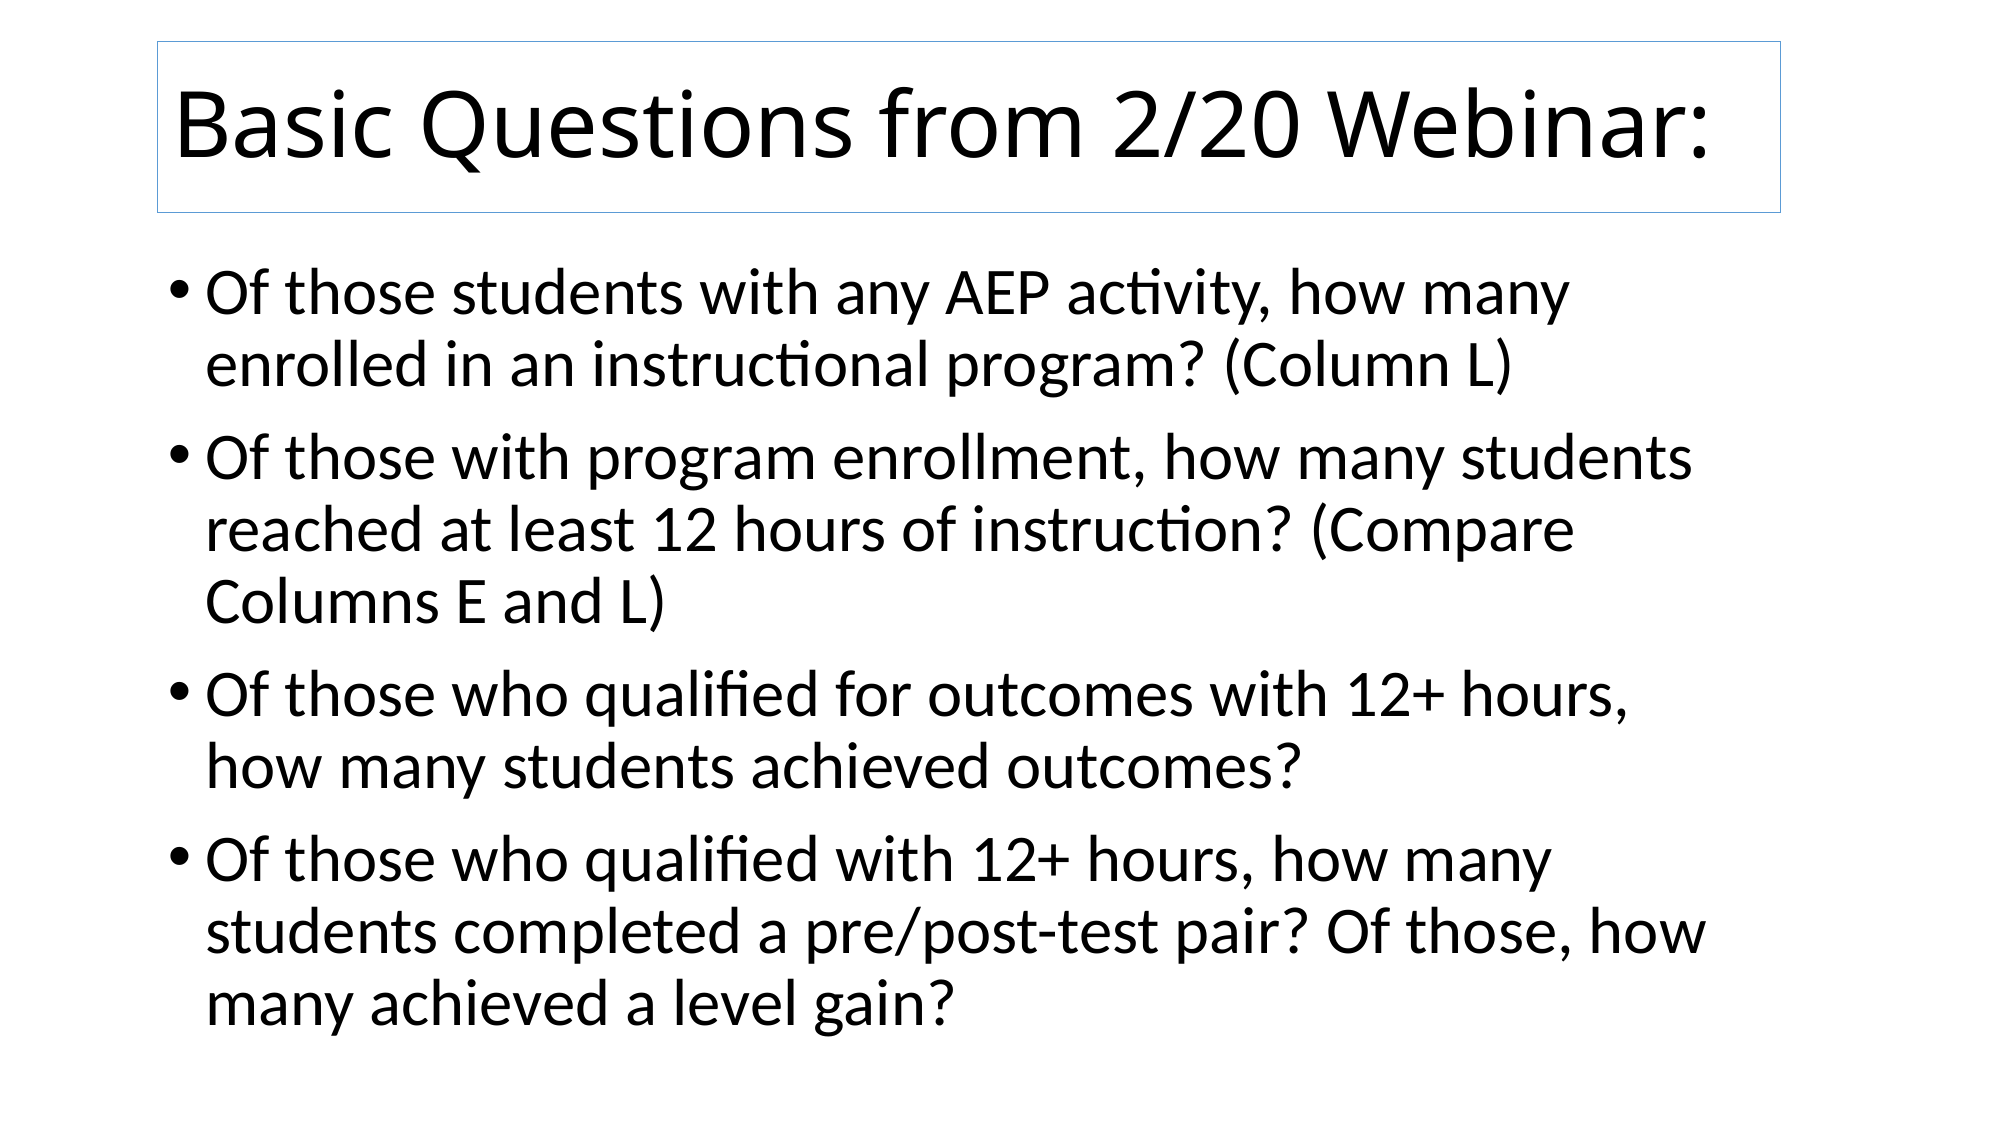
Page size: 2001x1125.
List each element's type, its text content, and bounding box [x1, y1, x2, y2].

title Basic Questions from 2/20 Webinar: [157, 41, 1781, 213]
list Of those students with any AEP activity, how many enrolled in an instructional program? (Column L) Of those with program enrollment, how many students reached at least 12 hours of instruction? (Compare Columns E and L) Of those who qualified for outcomes with 12+ hours, how many students achieved outcomes? Of those who qualified with 12+ hours, how many students completed a pre/post-test pair? Of those, how many achieved a level gain? [152, 249, 1779, 1075]
